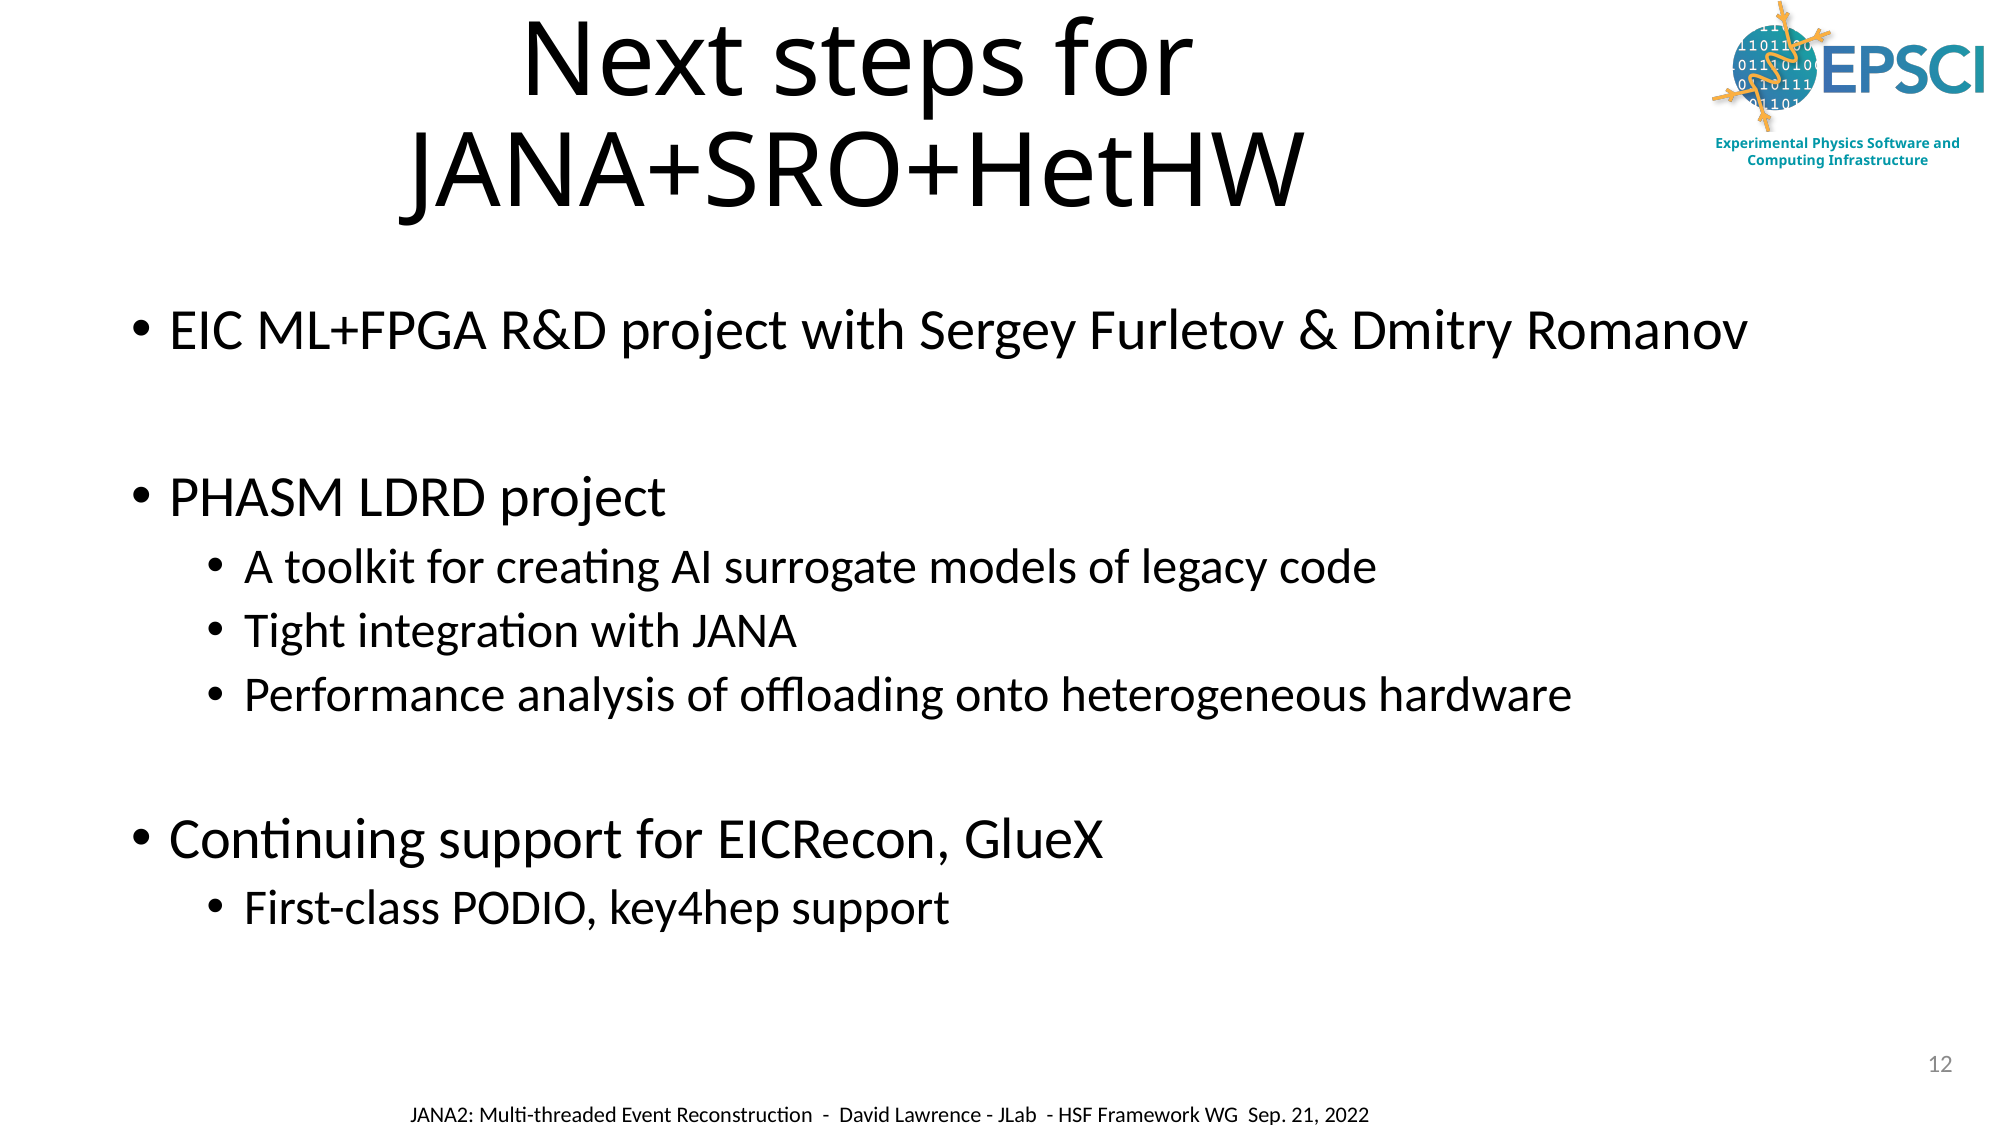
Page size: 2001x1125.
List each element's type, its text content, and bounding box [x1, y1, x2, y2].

slide_number 12 [1853, 1019, 1974, 1106]
picture [1702, 0, 1999, 132]
text_box EIC ML+FPGA R&D project with Sergey Furletov & Dmitry Romanov PHASM LDRD project A toolkit for creating AI surrogate models of legacy code Tight integration with JANA Performance analysis of offloading onto heterogeneous hardware Continuing support for EICRecon, GlueX First-class PODIO, key4hep support [116, 200, 1842, 915]
title Next steps for JANA+SRO+HetHW [128, 54, 1586, 180]
